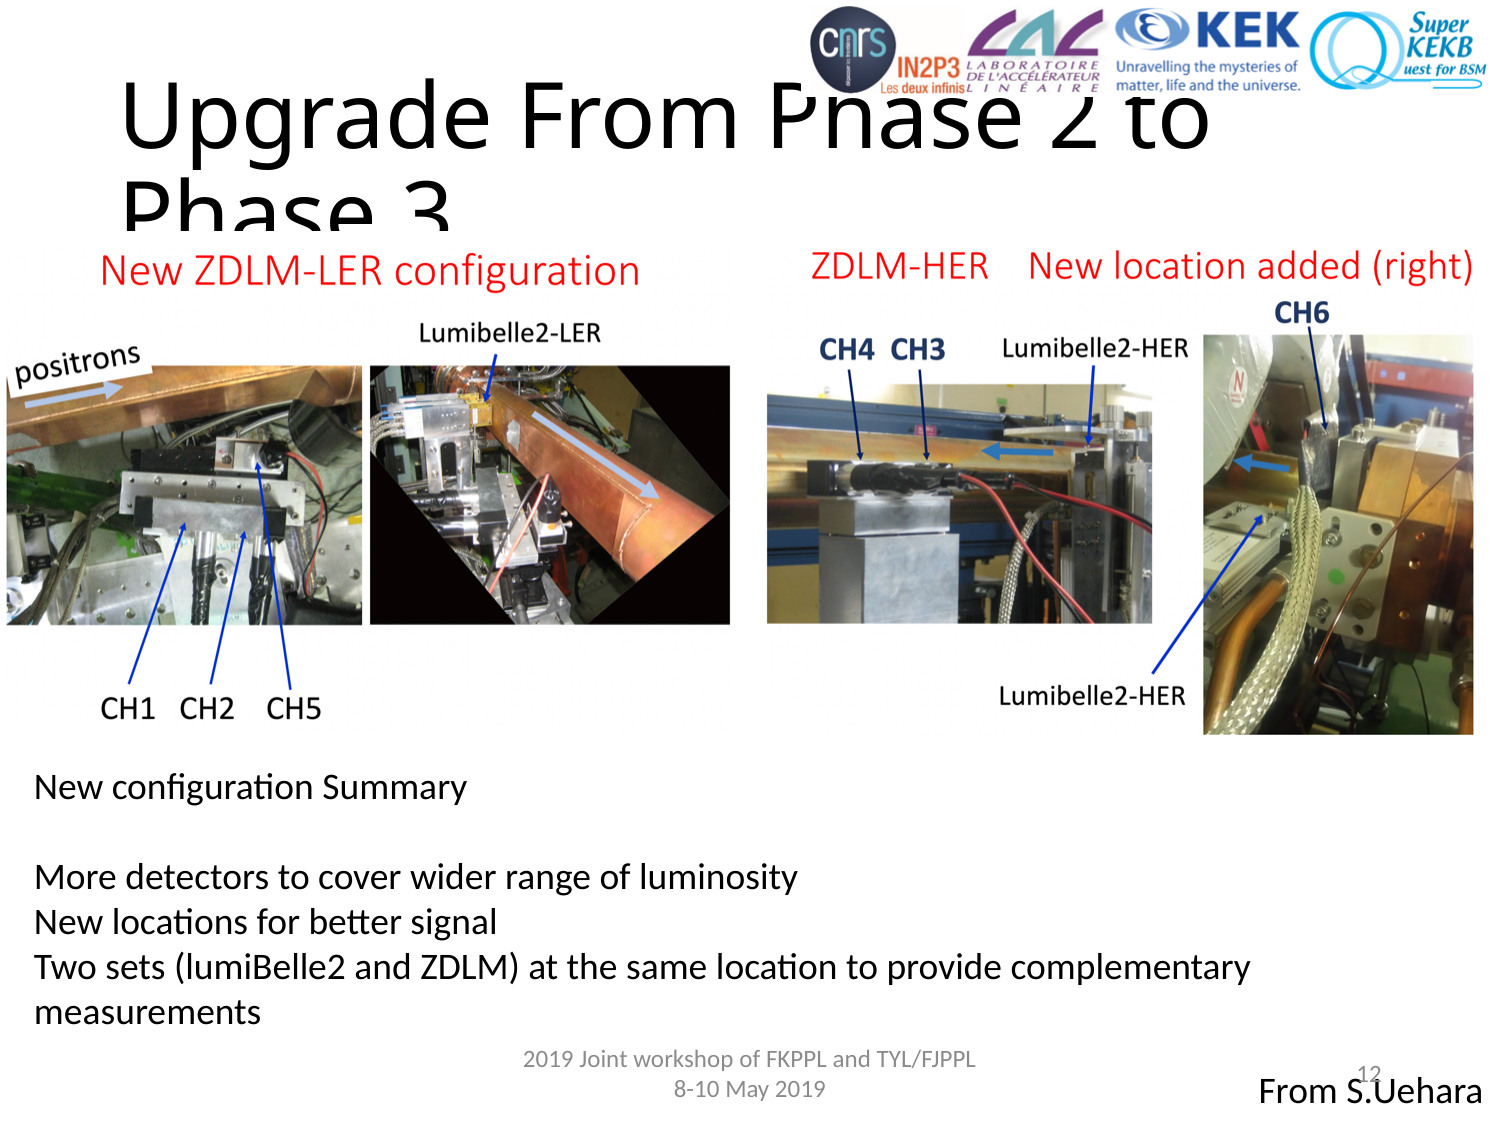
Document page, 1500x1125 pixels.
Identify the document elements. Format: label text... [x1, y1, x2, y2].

picture [801, 0, 1500, 97]
title Upgrade From Phase 2 to Phase 3 [103, 59, 1397, 231]
footer 2019 Joint workshop of FKPPL and TYL/FJPPL 8-10 May 2019 [496, 1042, 1004, 1103]
picture [0, 231, 1500, 743]
slide_number 12 [1059, 1042, 1397, 1103]
text_box From S.Uehara [1243, 1058, 1499, 1119]
text_box New configuration Summary More detectors to cover wider range of luminosity New locations for better signal Two sets (lumiBelle2 and ZDLM) at the same location to provide complementary measurements [19, 754, 1481, 1040]
